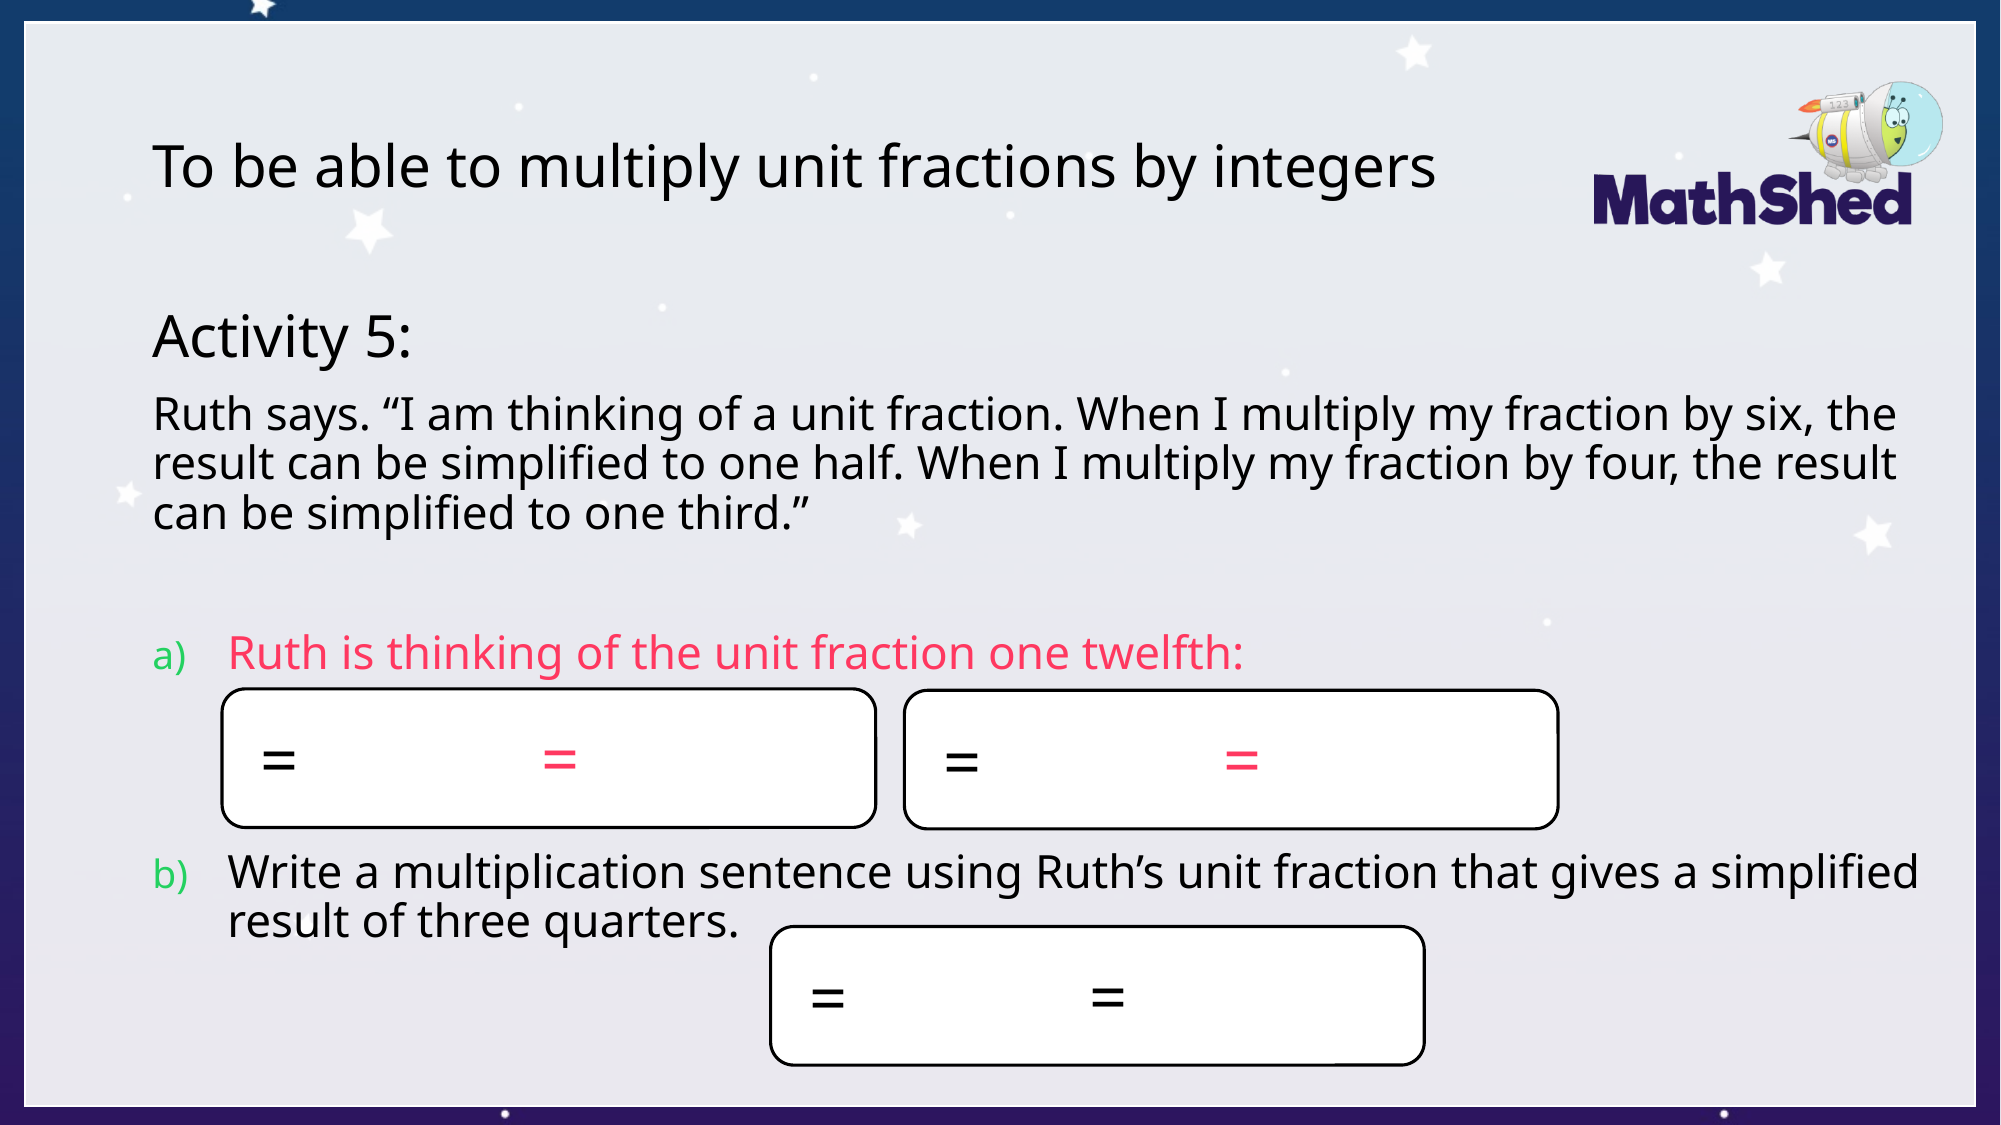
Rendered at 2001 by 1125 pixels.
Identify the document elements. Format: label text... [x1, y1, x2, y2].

title To be able to multiply unit fractions by integers [137, 59, 1617, 278]
list Activity 5: Ruth says. “I am thinking of a unit fraction. When I multiply my fraction by six, the result can be simplified to one half. When I multiply my fraction by four, the result can be simplified to one third.” Ruth is thinking of the unit fraction one twelfth: Write a multiplication sentence using Ruth’s unit fraction that gives a simplified result of three quarters. [137, 299, 1957, 1014]
picture [0, 0, 2001, 1125]
